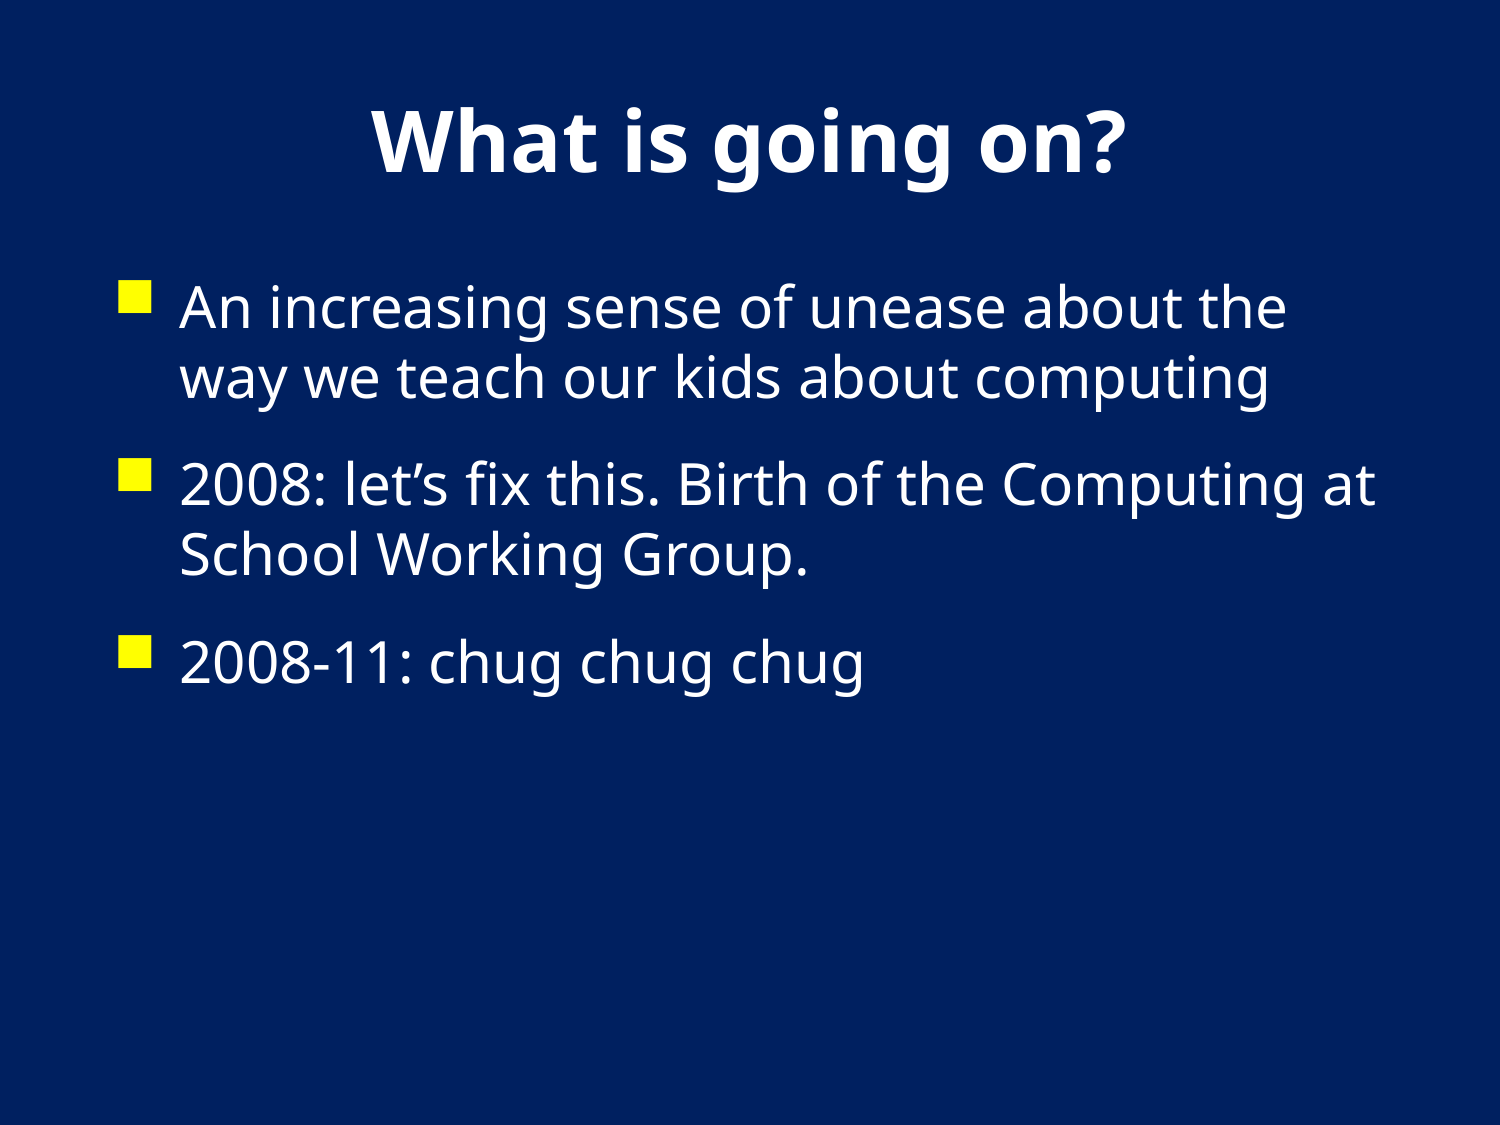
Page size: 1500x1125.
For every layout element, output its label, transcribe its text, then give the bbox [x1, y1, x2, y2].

title What is going on? [75, 45, 1425, 233]
list An increasing sense of unease about the way we teach our kids about computing 2008: let’s fix this. Birth of the Computing at School Working Group. 2008-11: chug chug chug [74, 262, 1426, 1036]
